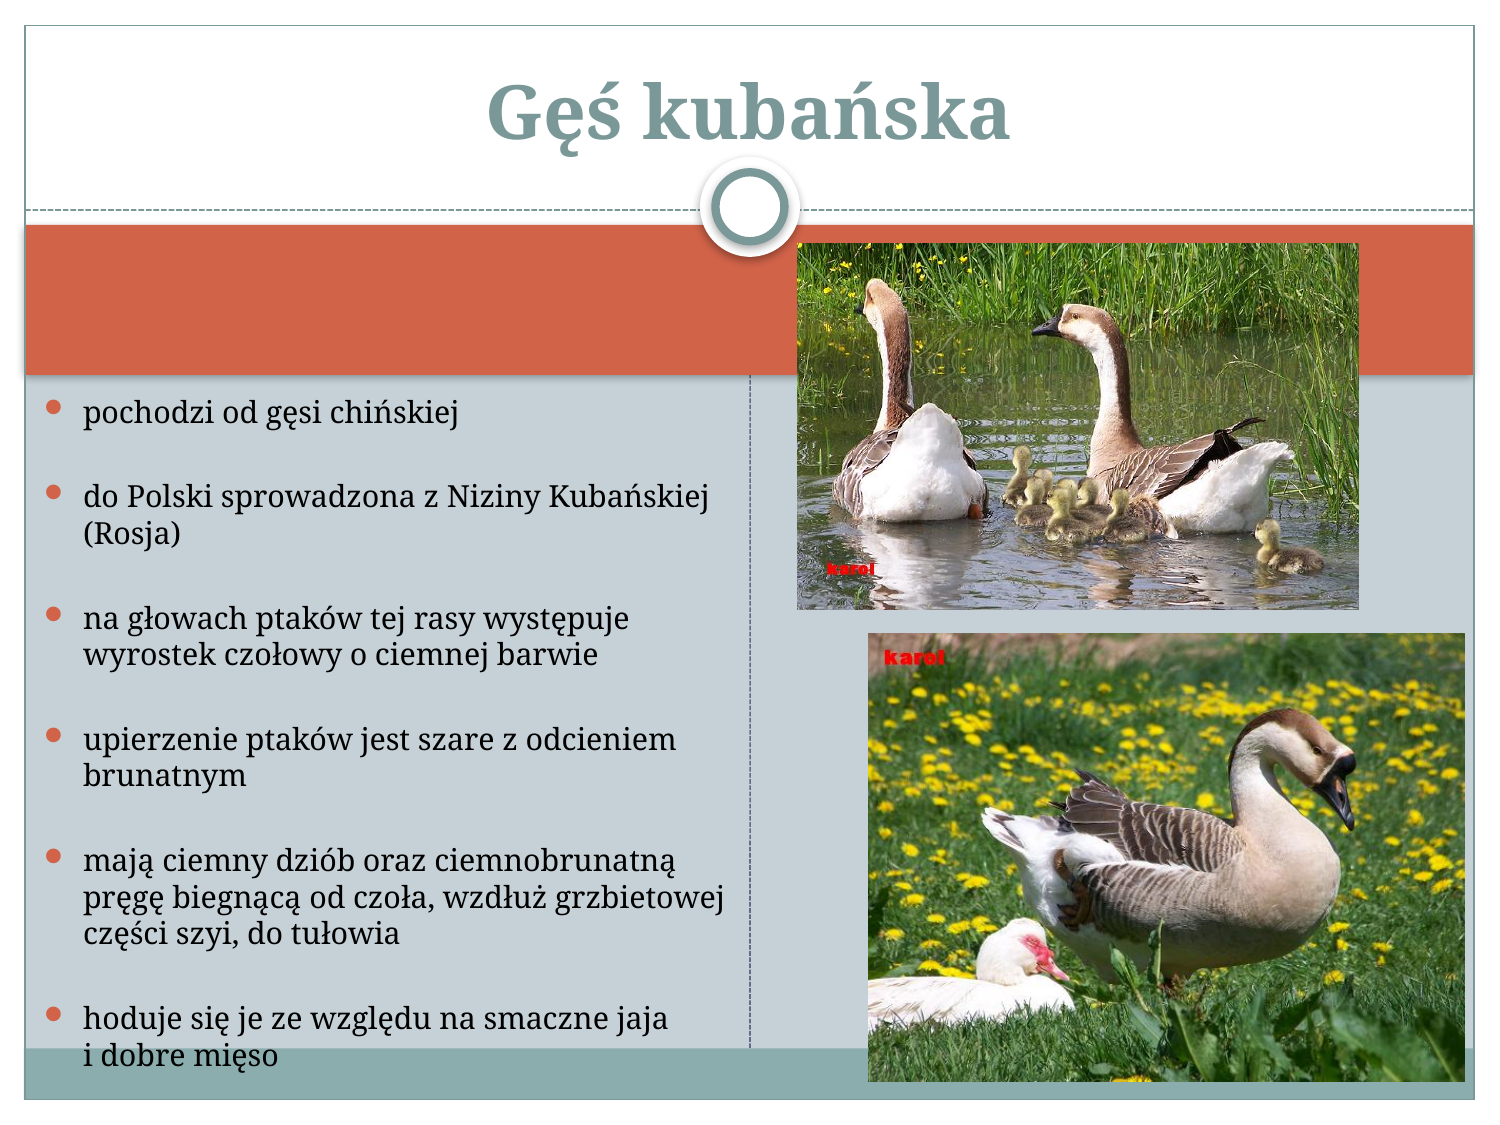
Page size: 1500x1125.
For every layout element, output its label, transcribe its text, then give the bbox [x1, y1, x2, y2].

picture [867, 633, 1466, 1082]
list pochodzi od gęsi chińskiej do Polski sprowadzona z Niziny Kubańskiej (Rosja) na głowach ptaków tej rasy występuje wyrostek czołowy o ciemnej barwie upierzenie ptaków jest szare z odcieniem brunatnym mają ciemny dziób oraz ciemnobrunatną pręgę biegnącą od czoła, wzdłuż grzbietowej części szyi, do tułowia hoduje się je ze względu na smaczne jaja i dobre mięso [29, 385, 762, 1083]
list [796, 243, 1359, 610]
title Gęś kubańska [49, 37, 1450, 162]
